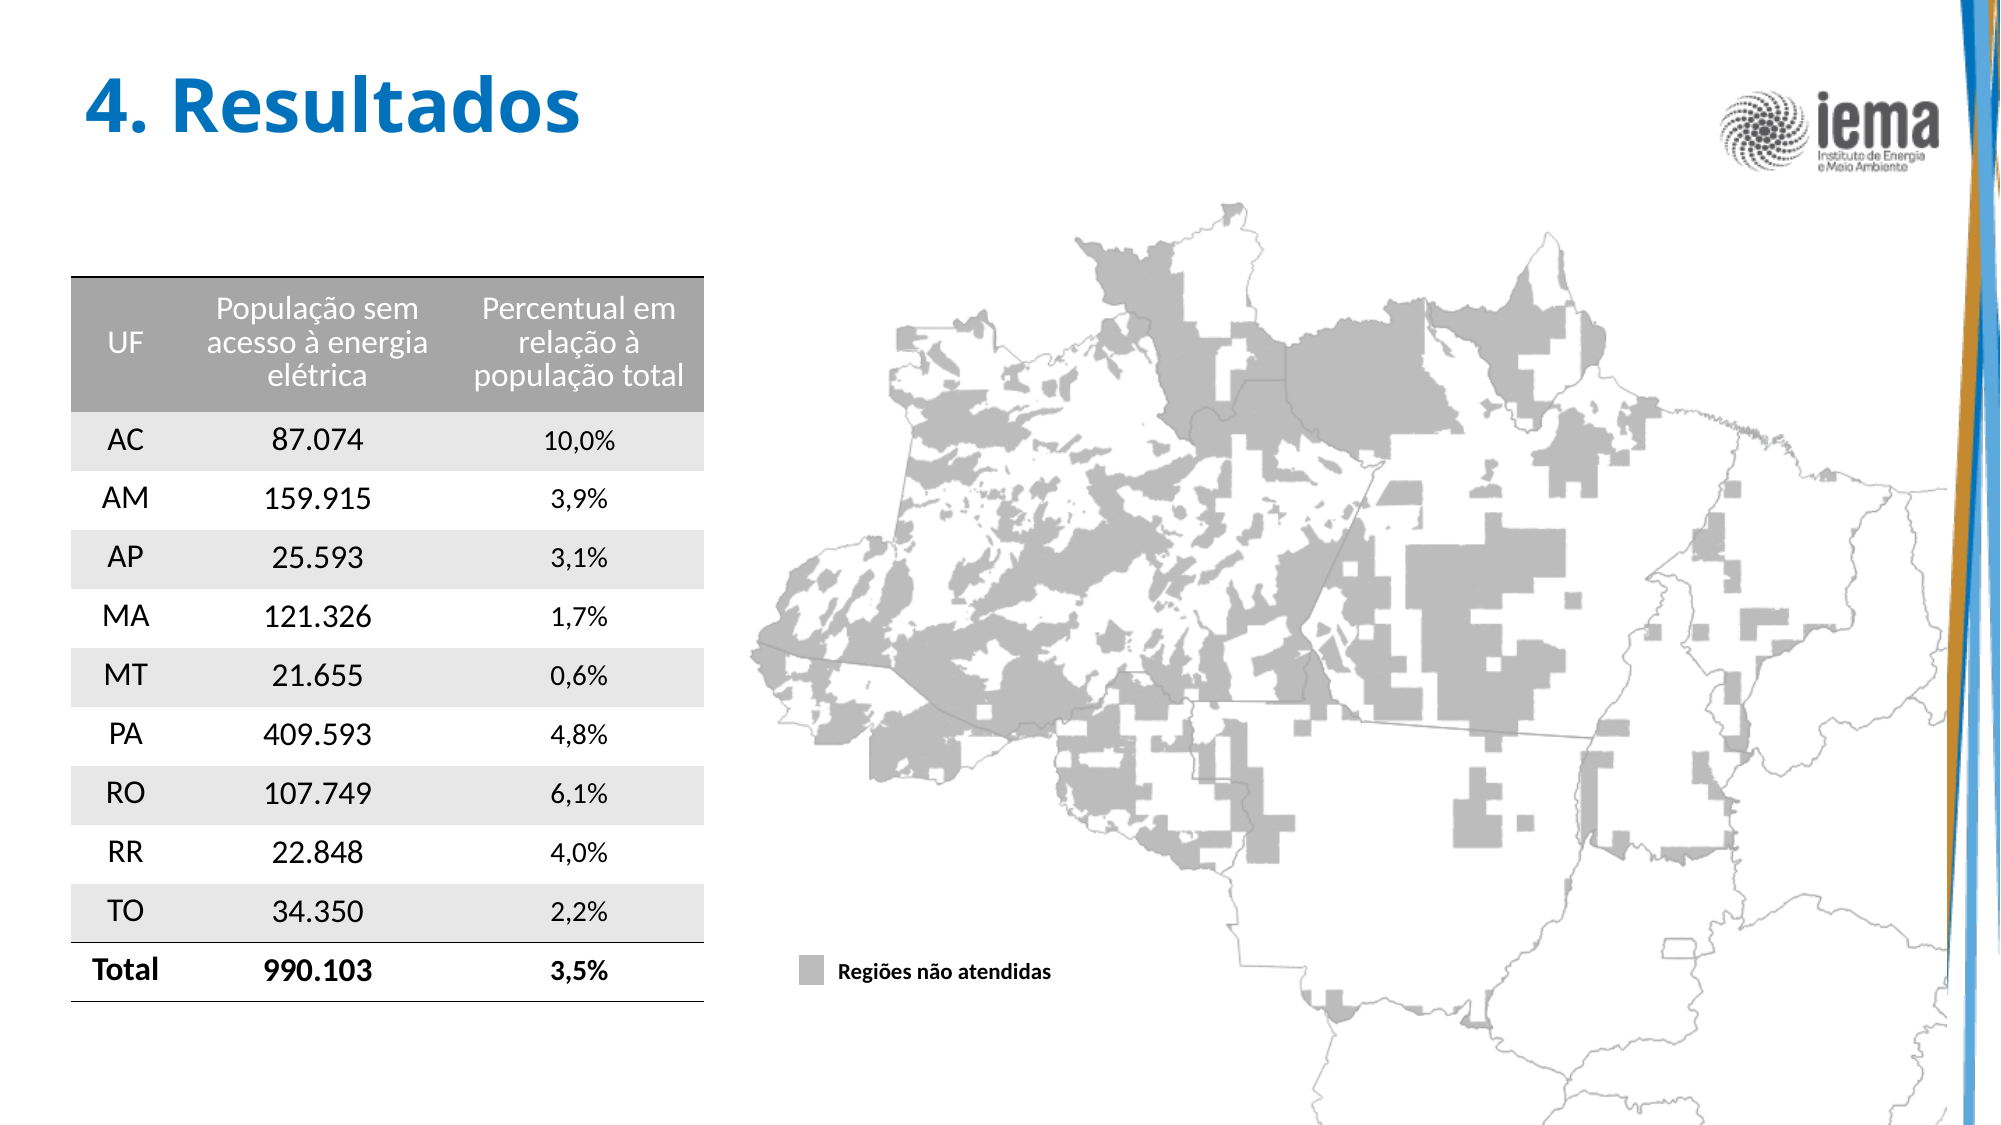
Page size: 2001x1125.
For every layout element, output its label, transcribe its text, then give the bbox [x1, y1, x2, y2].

table_cell 0,6% [455, 648, 704, 707]
table_cell MA [71, 589, 181, 648]
table_cell 121.326 [181, 589, 455, 648]
table_cell 409.593 [181, 707, 455, 766]
table_cell 1,7% [455, 589, 704, 648]
table_cell AP [71, 530, 181, 589]
title 4. Resultados [70, 0, 1729, 218]
table_cell 4,8% [455, 707, 704, 766]
table_cell 21.655 [181, 648, 455, 707]
table_cell 159.915 [181, 471, 455, 530]
table_cell 10,0% [455, 412, 704, 471]
table_cell 6,1% [455, 766, 704, 825]
table_cell Total [71, 943, 181, 1001]
table_header Percentual em relação à população total [455, 278, 704, 412]
table_cell 990.103 [181, 943, 455, 1001]
table_cell 4,0% [455, 825, 704, 884]
table_cell 25.593 [181, 530, 455, 589]
table_cell RO [71, 766, 181, 825]
table_cell 34.350 [181, 884, 455, 942]
table_cell 3,1% [455, 530, 704, 589]
table_cell 3,5% [455, 943, 704, 1001]
table_cell 87.074 [181, 412, 455, 471]
table_cell TO [71, 884, 181, 942]
table_cell MT [71, 648, 181, 707]
table_cell AM [71, 471, 181, 530]
table_cell 22.848 [181, 825, 455, 884]
table_cell 107.749 [181, 766, 455, 825]
table_cell RR [71, 825, 181, 884]
table_cell AC [71, 412, 181, 471]
table_cell 3,9% [455, 471, 704, 530]
table_header UF [71, 278, 181, 412]
table_header População sem acesso à energia elétrica [181, 278, 455, 412]
picture [0, 0, 2000, 1125]
table_cell PA [71, 707, 181, 766]
table_cell 2,2% [455, 884, 704, 942]
